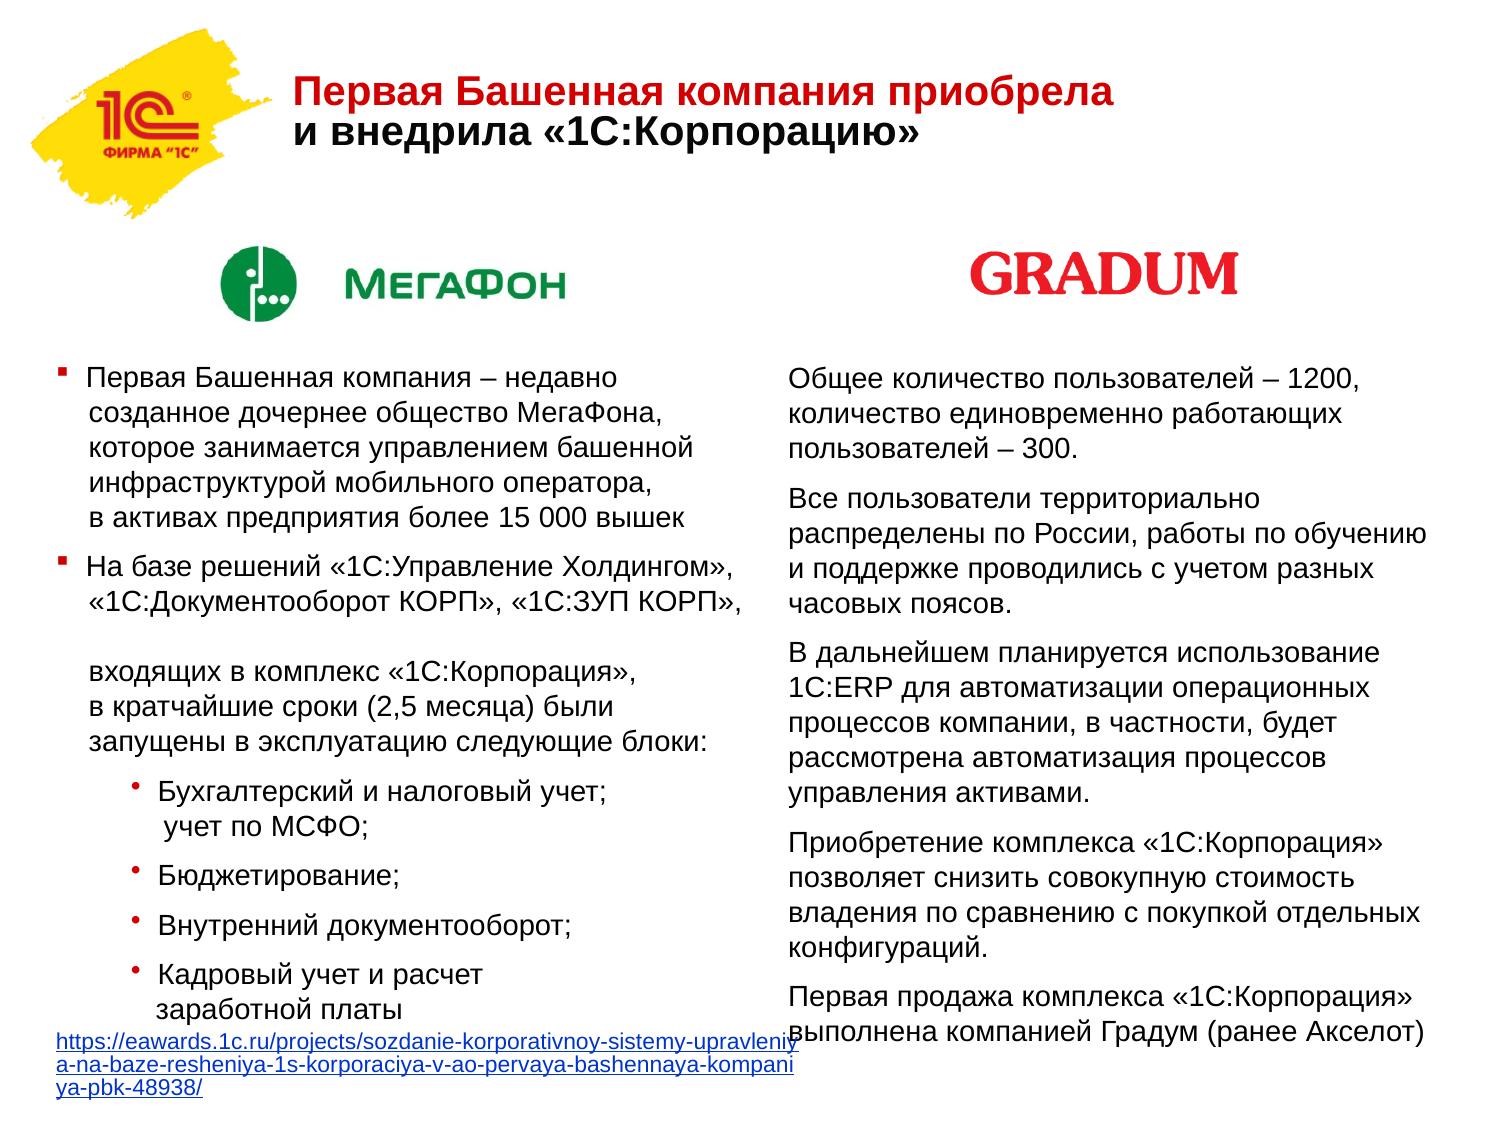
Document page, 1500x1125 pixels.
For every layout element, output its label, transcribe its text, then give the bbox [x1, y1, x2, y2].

picture [962, 242, 1247, 308]
title Первая Башенная компания приобрела и внедрила «1С:Корпорацию» [277, 24, 1247, 203]
picture [23, 23, 278, 224]
text_box Общее количество пользователей – 1200, количество единовременно работающих пользователей – 300. Все пользователи территориально распределены по России, работы по обучению и поддержке проводились с учетом разных часовых поясов. В дальнейшем планируется использование 1C:ERP для автоматизации операционных процессов компании, в частности, будет рассмотрена автоматизация процессов управления активами. Приобретение комплекса «1С:Корпорация» позволяет снизить совокупную стоимость владения по сравнению с покупкой отдельных конфигураций. Первая продажа комплекса «1С:Корпорация» выполнена компанией Градум (ранее Акселот) [773, 352, 1459, 1055]
picture [218, 236, 574, 328]
text_box Первая Башенная компания – недавно созданное дочернее общество МегаФона, которое занимается управлением башенной инфраструктурой мобильного оператора, в активах предприятия более 15 000 вышек На базе решений «1С:Управление Холдингом», «1С:Документооборот КОРП», «1С:ЗУП КОРП», входящих в комплекс «1С:Корпорация», в кратчайшие сроки (2,5 месяца) были запущены в эксплуатацию следующие блоки: Бухгалтерский и налоговый учет; учет по МСФО; Бюджетирование; Внутренний документооборот; Кадровый учет и расчет заработной платы [41, 350, 762, 1019]
text_box https://eawards.1c.ru/projects/sozdanie-korporativnoy-sistemy-upravleniya-na-baze-resheniya-1s-korporaciya-v-ao-pervaya-bashennaya-kompaniya-pbk-48938/ [41, 1019, 817, 1062]
